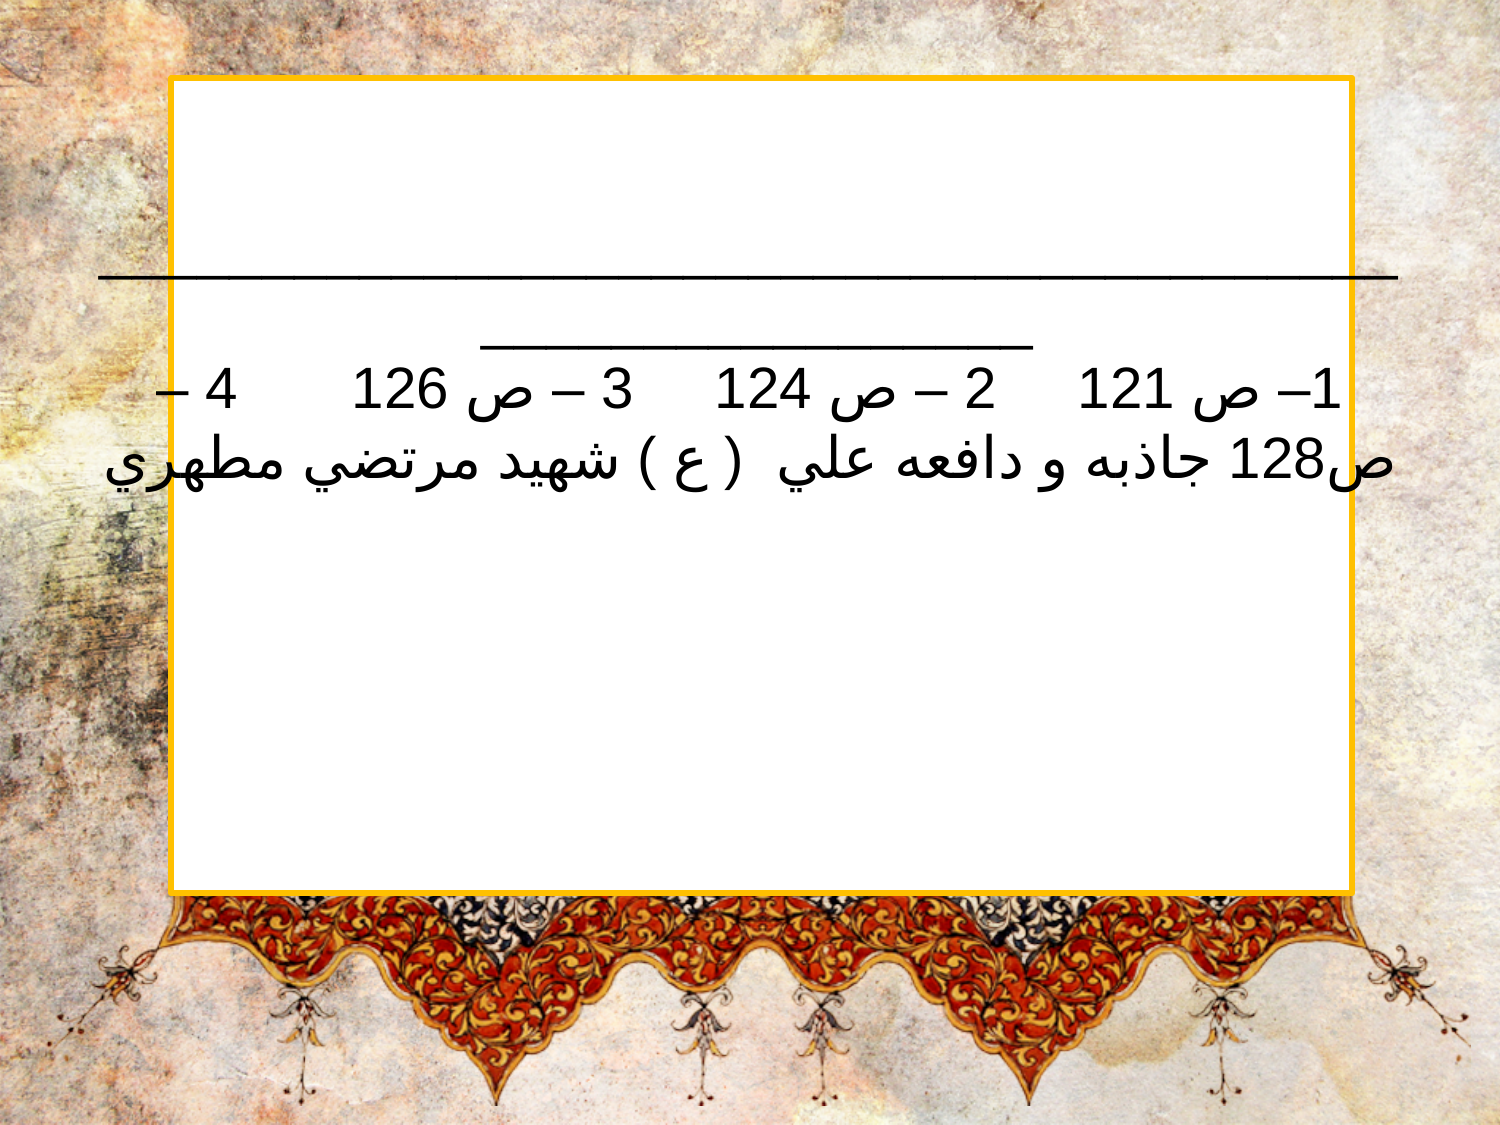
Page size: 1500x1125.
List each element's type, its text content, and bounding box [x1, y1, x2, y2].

title _________________________________________________________ 1– ص 121 2 – ص 124 3 – ص 126 4 – ص128 جاذبه و دافعه علي ( ع ) شهيد مرتضي مطهري [75, 45, 1425, 587]
picture [0, 0, 1500, 1125]
